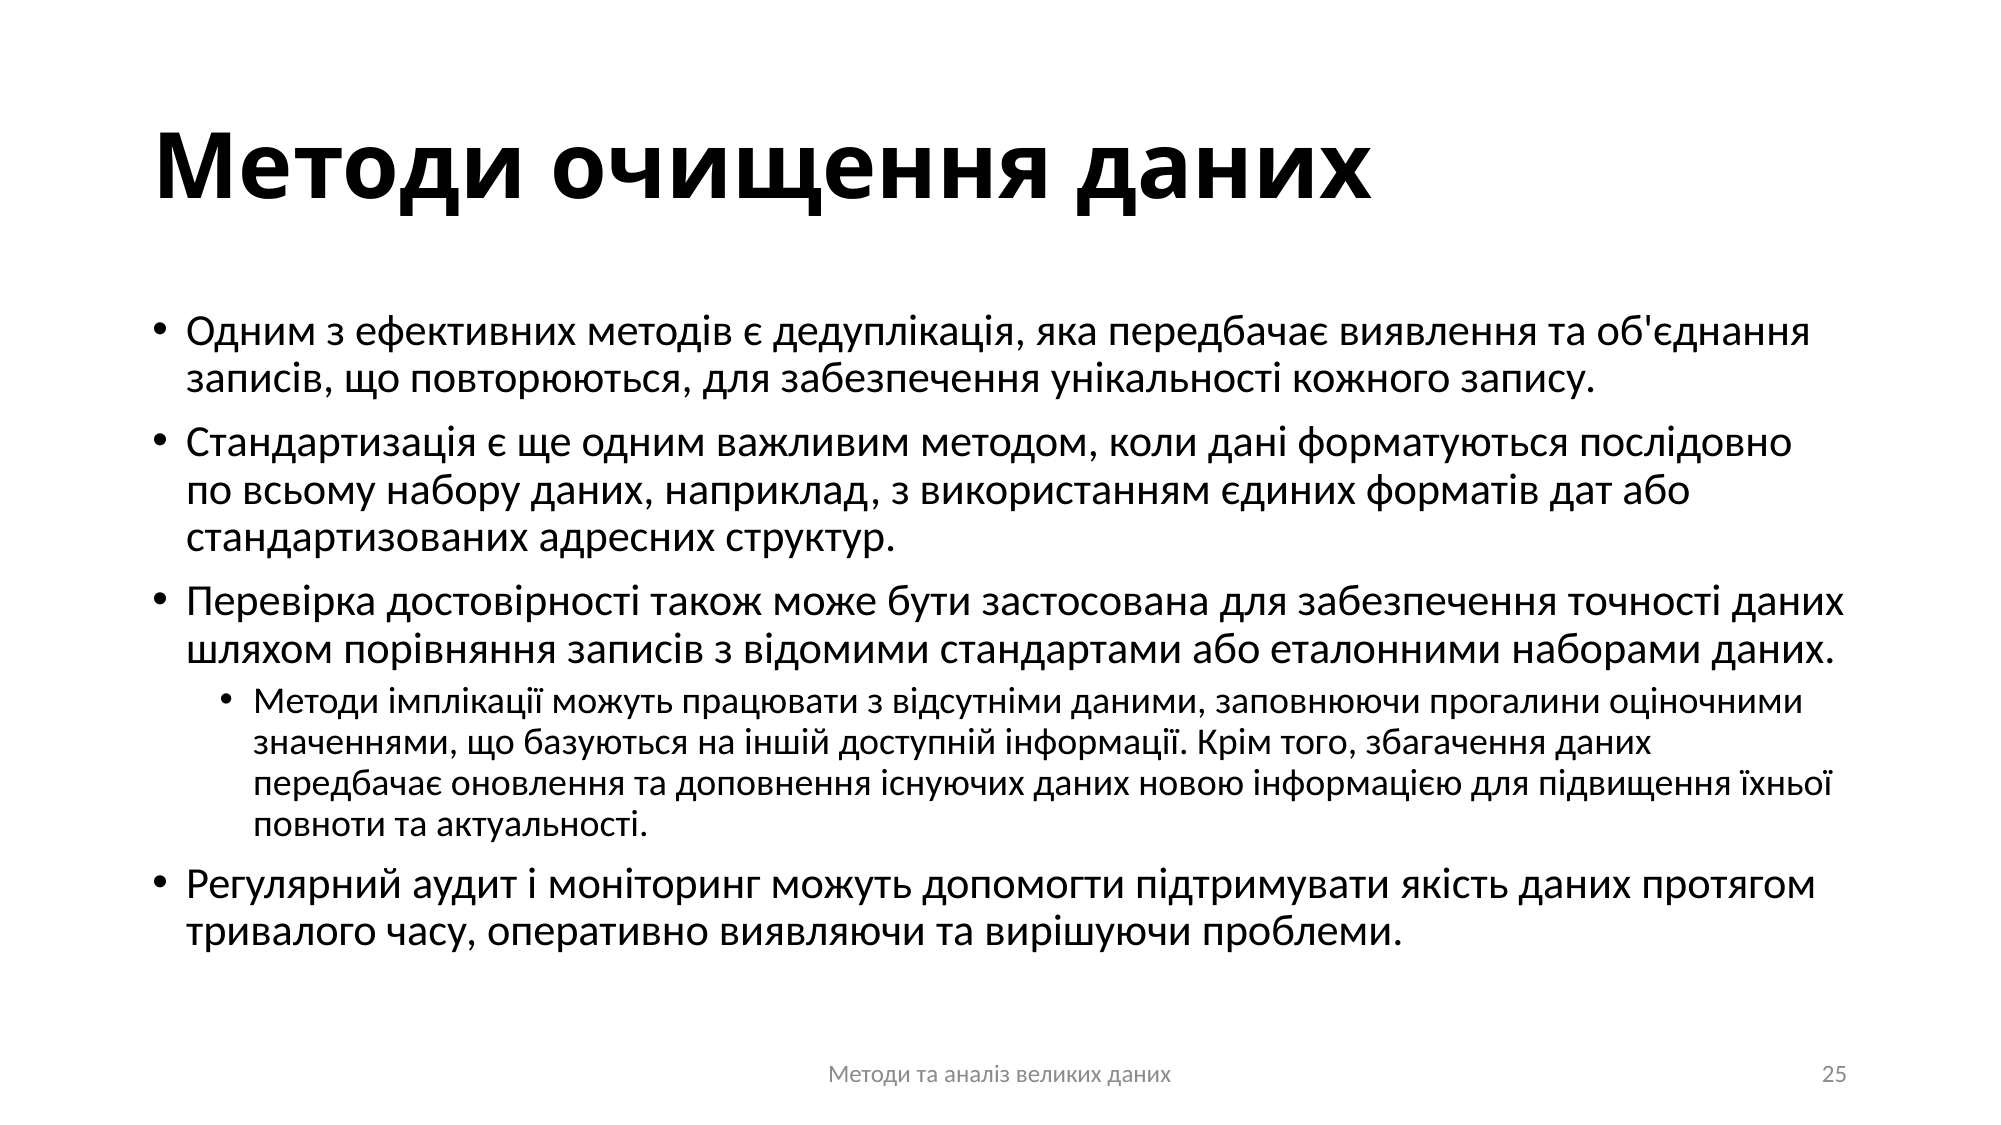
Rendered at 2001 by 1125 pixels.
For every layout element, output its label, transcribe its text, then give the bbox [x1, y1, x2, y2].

title Методи очищення даних [137, 59, 1863, 278]
footer Методи та аналіз великих даних [662, 1042, 1338, 1103]
list Одним з ефективних методів є дедуплікація, яка передбачає виявлення та об'єднання записів, що повторюються, для забезпечення унікальності кожного запису. Стандартизація є ще одним важливим методом, коли дані форматуються послідовно по всьому набору даних, наприклад, з використанням єдиних форматів дат або стандартизованих адресних структур. Перевірка достовірності також може бути застосована для забезпечення точності даних шляхом порівняння записів з відомими стандартами або еталонними наборами даних. Методи імплікації можуть працювати з відсутніми даними, заповнюючи прогалини оціночними значеннями, що базуються на іншій доступній інформації. Крім того, збагачення даних передбачає оновлення та доповнення існуючих даних новою інформацією для підвищення їхньої повноти та актуальності. Регулярний аудит і моніторинг можуть допомогти підтримувати якість даних протягом тривалого часу, оперативно виявляючи та вирішуючи проблеми. [137, 299, 1863, 1014]
slide_number 25 [1412, 1042, 1863, 1103]
